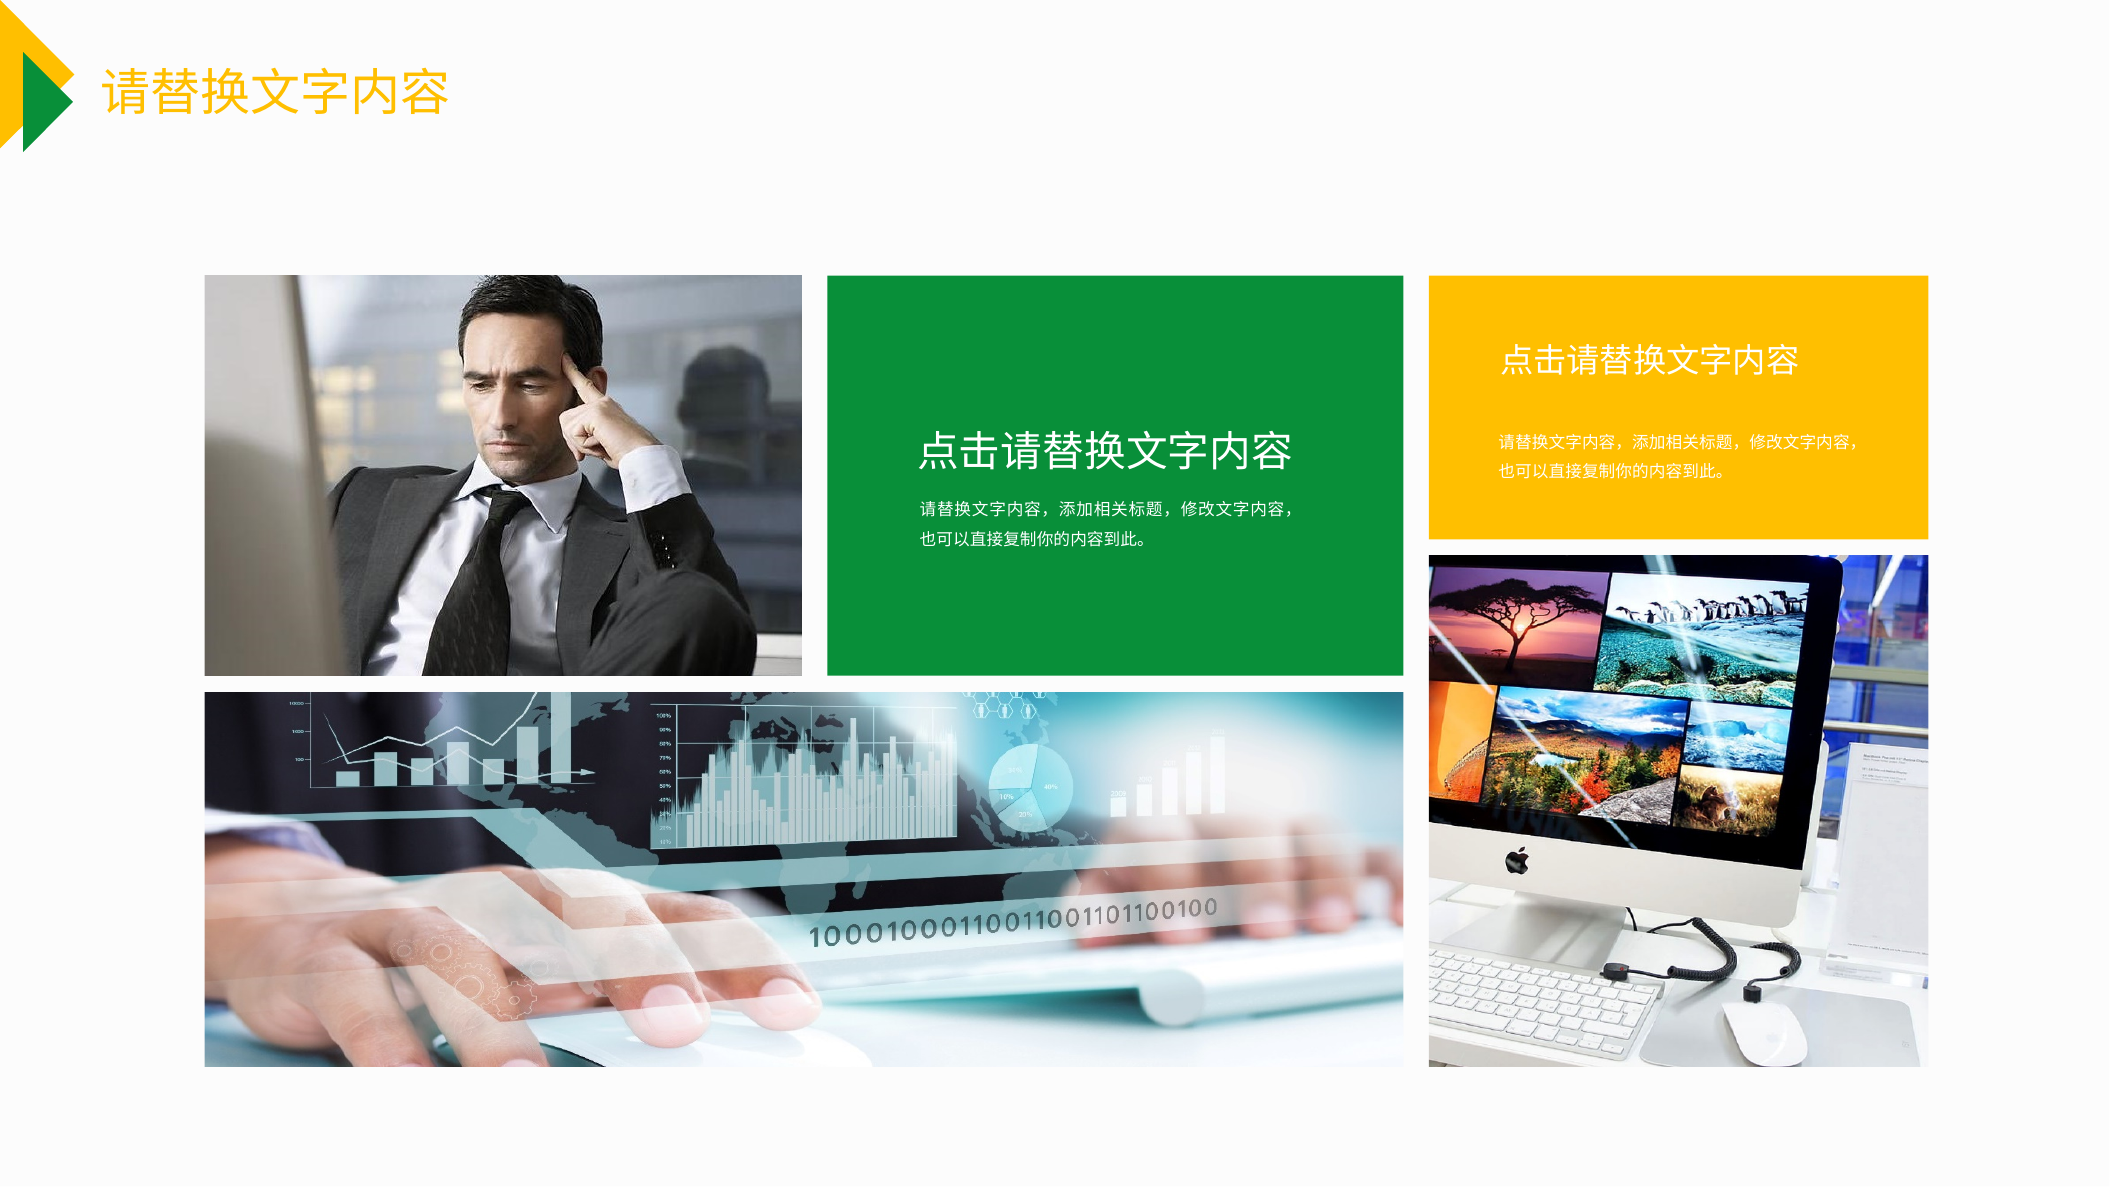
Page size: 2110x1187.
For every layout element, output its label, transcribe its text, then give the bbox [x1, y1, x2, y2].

text_box [0, 0, 75, 149]
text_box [204, 275, 1404, 1067]
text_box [1428, 275, 1929, 1067]
text_box [23, 52, 73, 153]
text_box 请替换文字内容 [100, 47, 452, 120]
